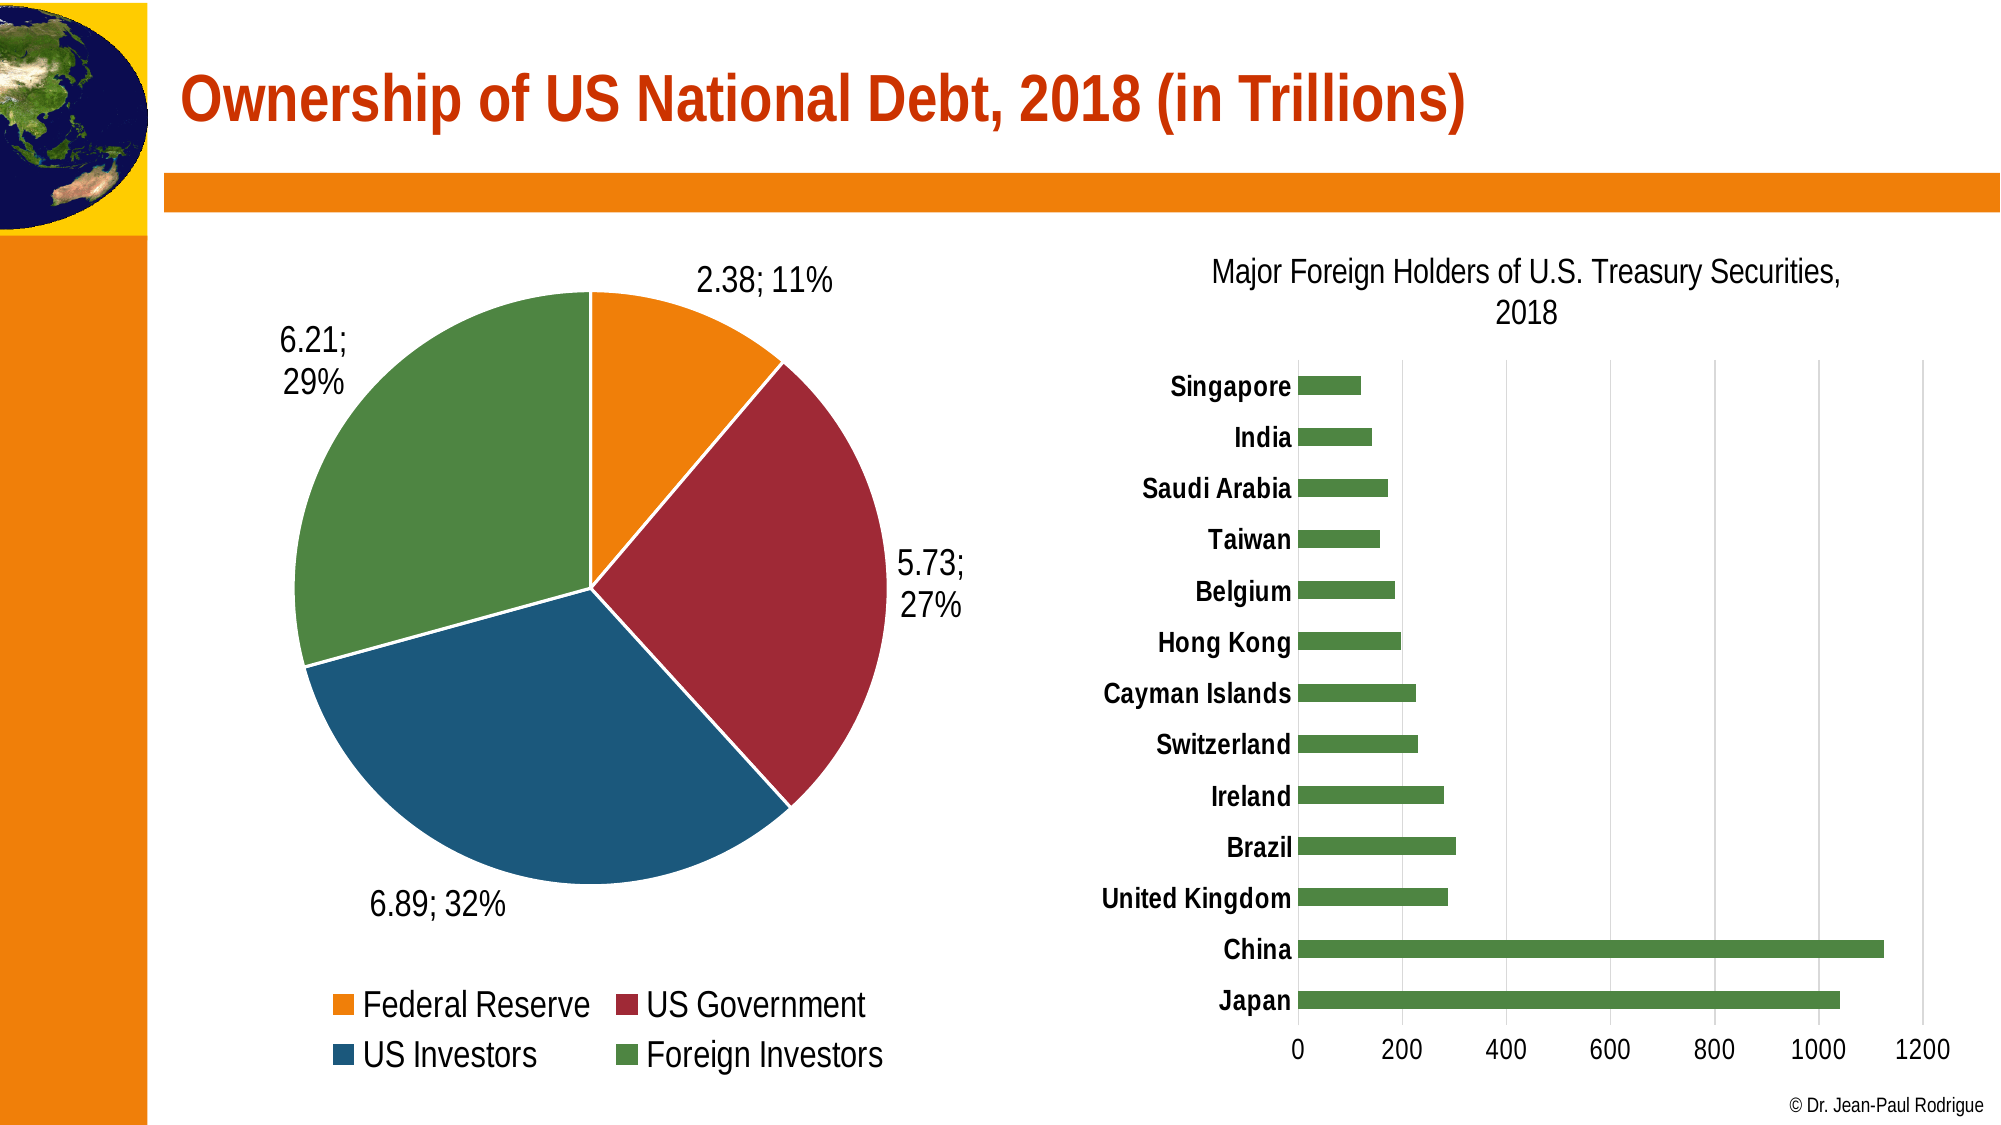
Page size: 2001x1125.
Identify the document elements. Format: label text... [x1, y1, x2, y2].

title Ownership of US National Debt, 2018 (in Trillions) [165, 16, 1966, 173]
picture [0, 3, 149, 231]
chart [165, 214, 1052, 1084]
chart [1083, 214, 1970, 1084]
